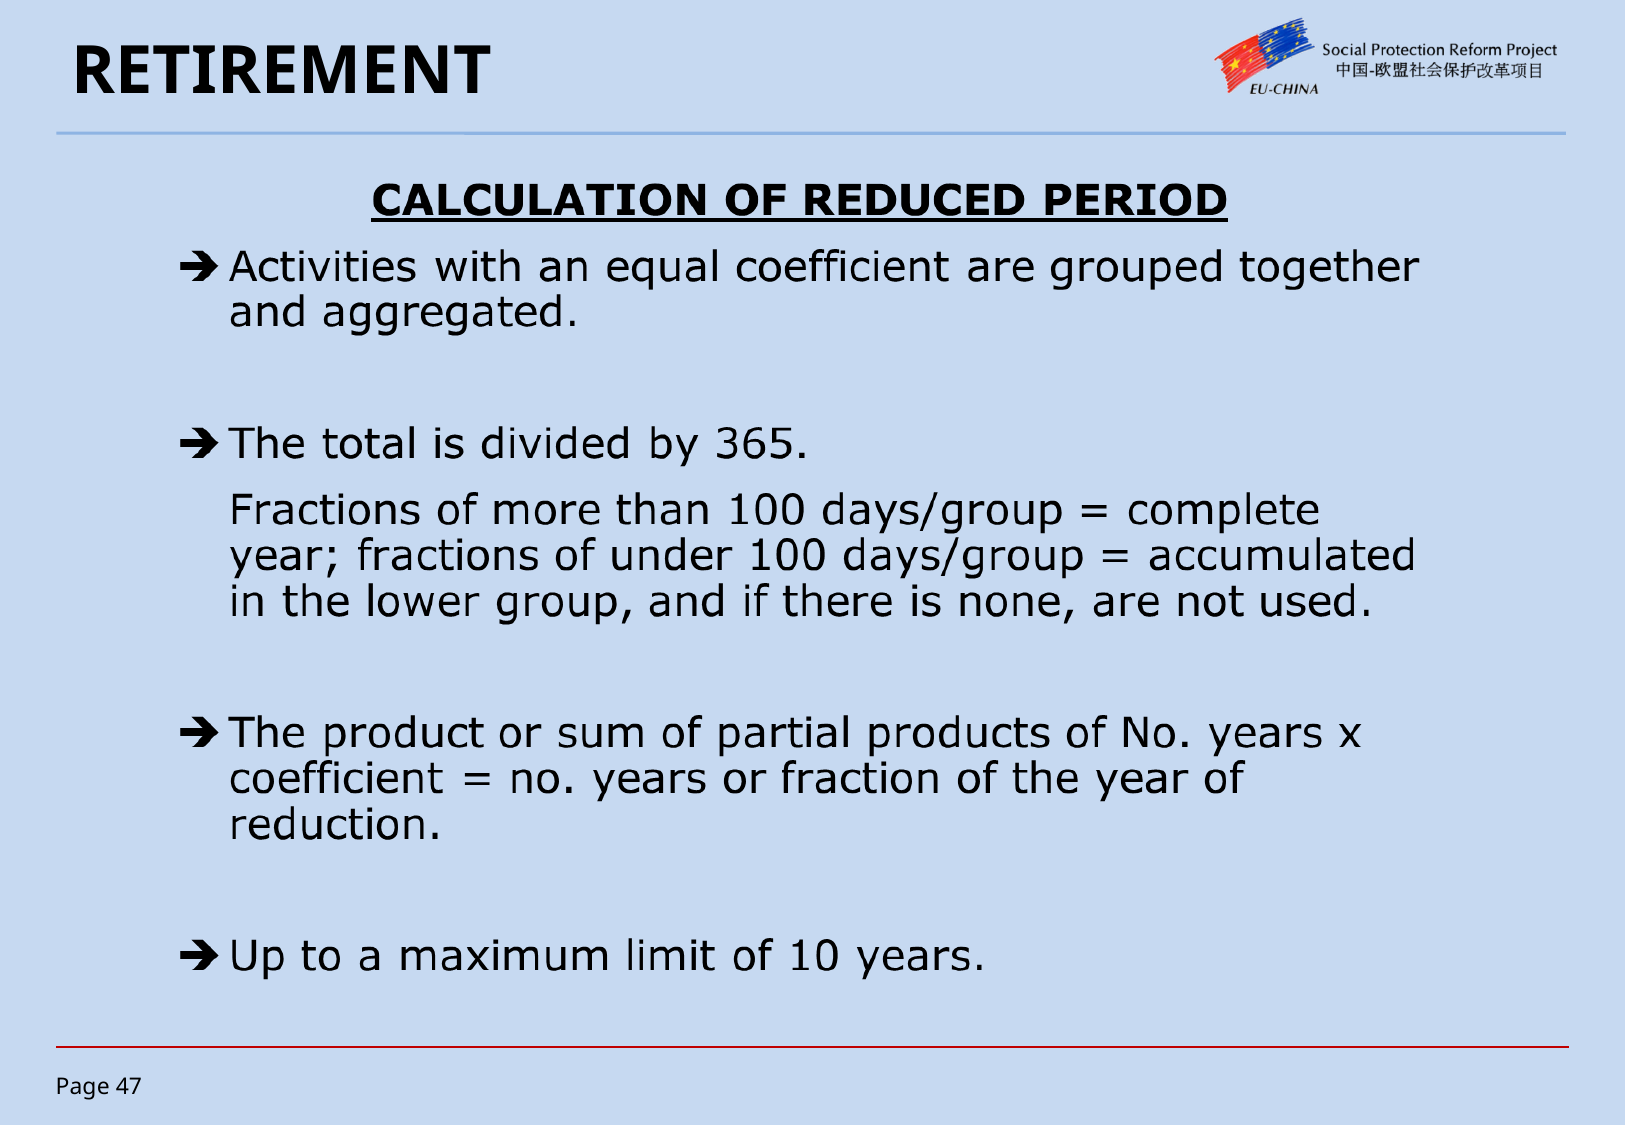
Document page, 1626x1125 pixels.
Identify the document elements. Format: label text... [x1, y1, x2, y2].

picture [1206, 10, 1567, 99]
title RETIREMENT [56, 13, 1544, 120]
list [152, 160, 1460, 1006]
